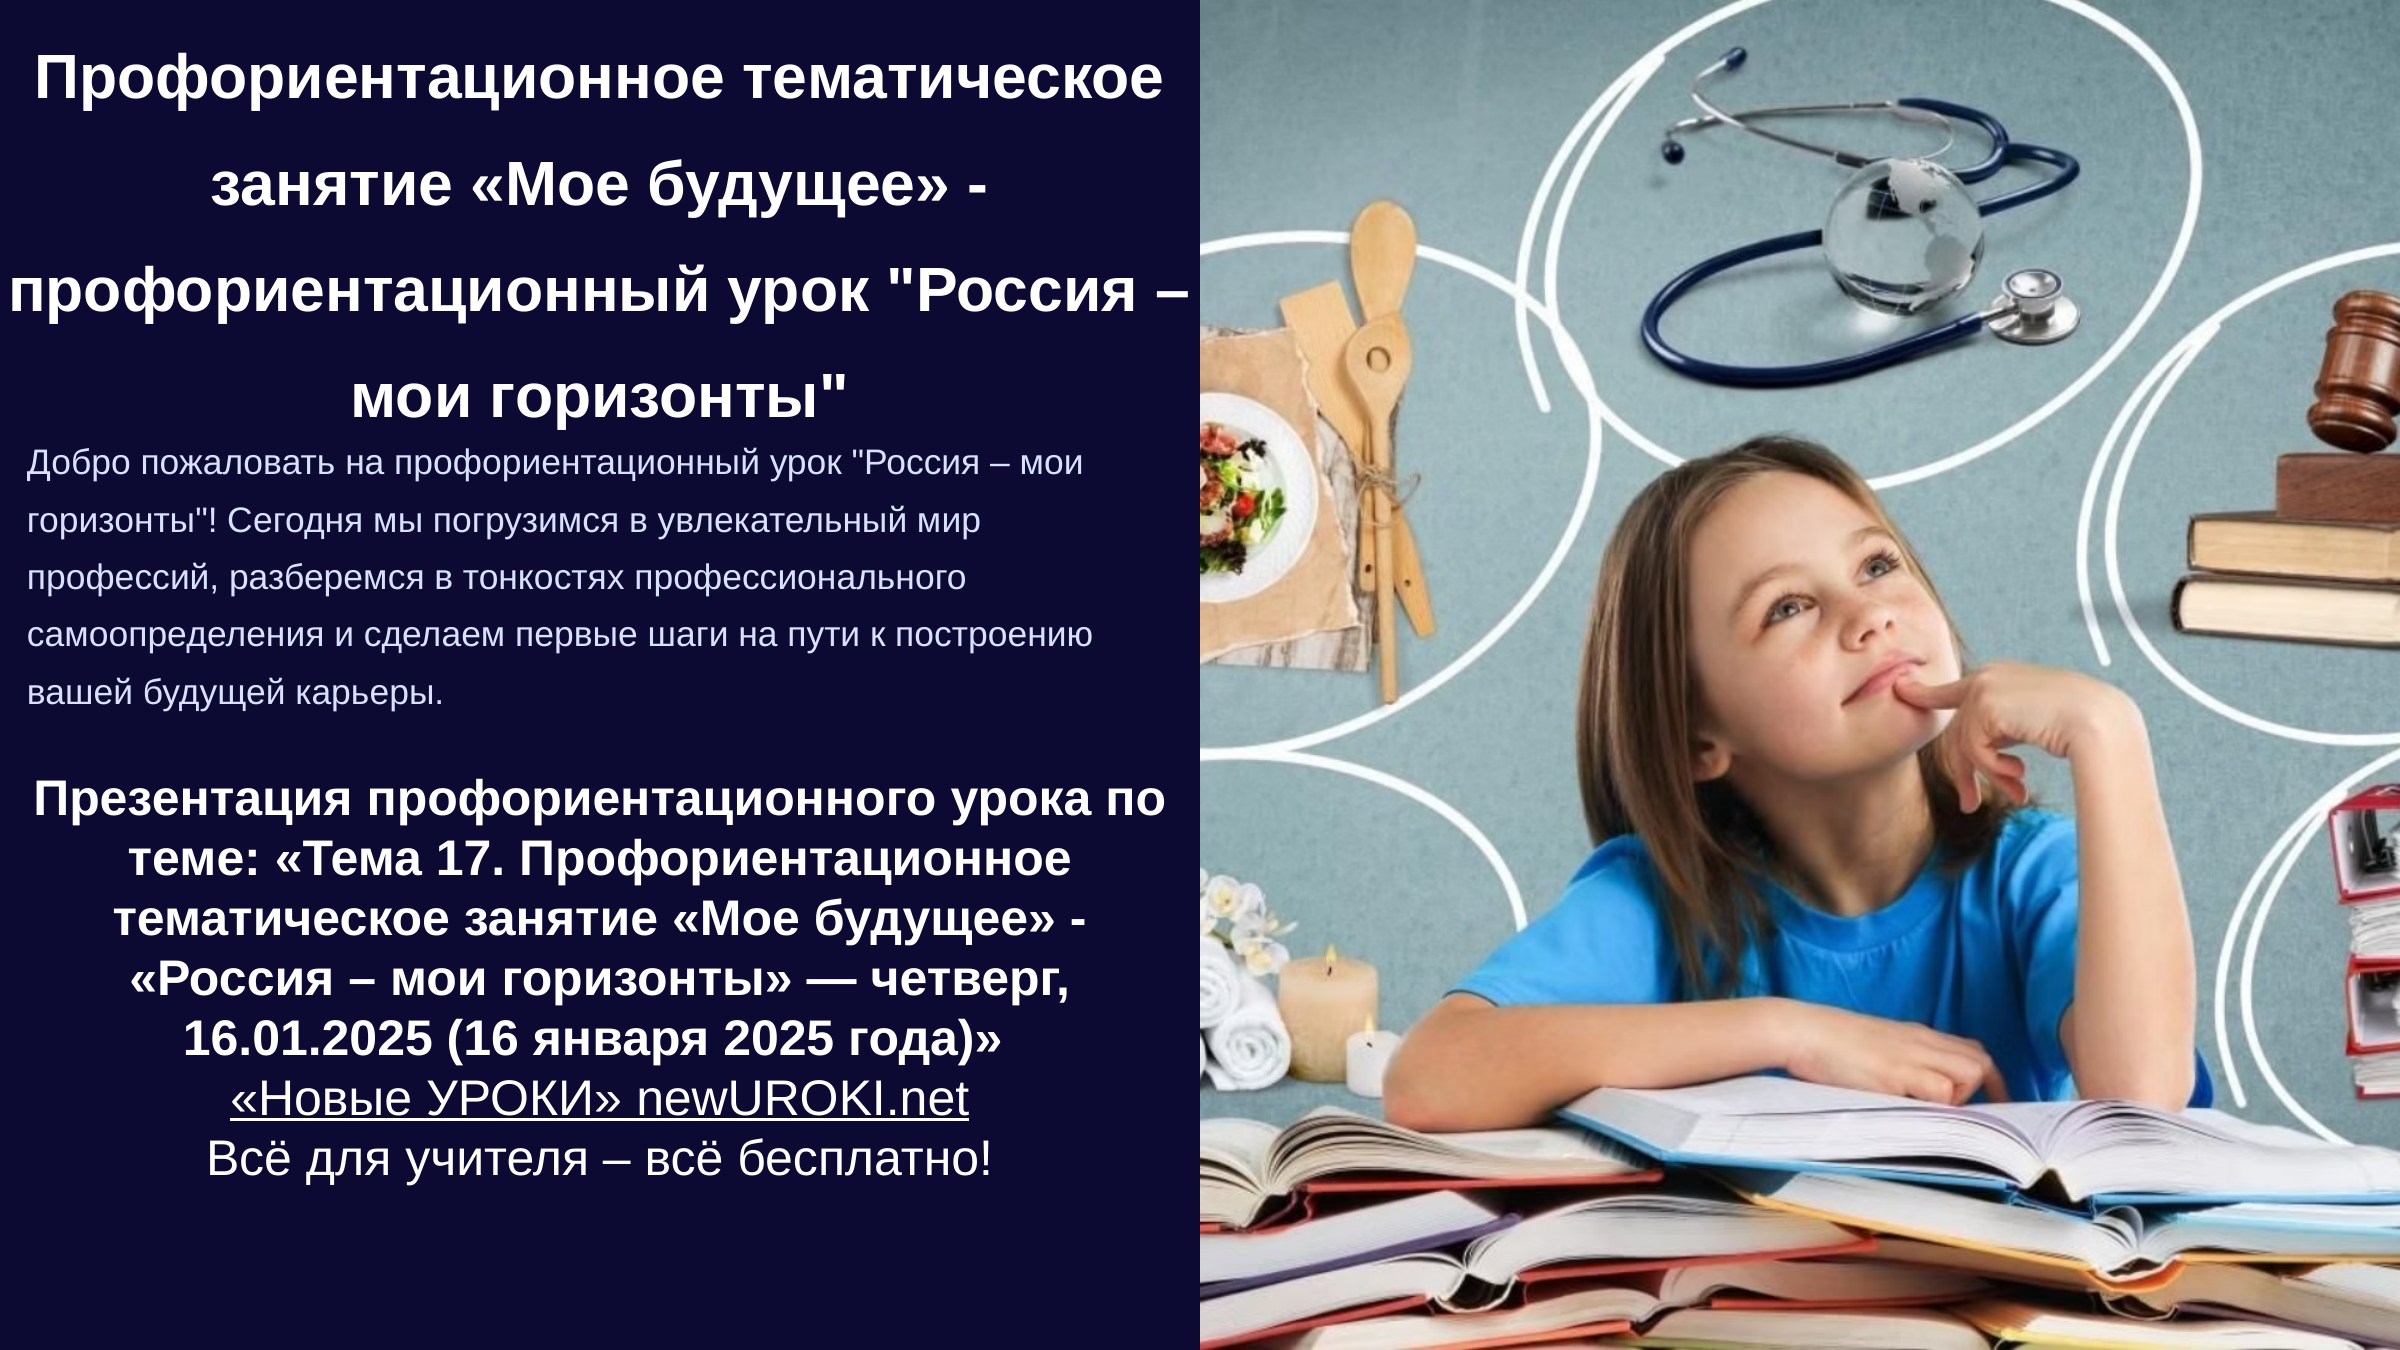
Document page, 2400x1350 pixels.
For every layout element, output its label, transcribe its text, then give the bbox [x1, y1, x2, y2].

text_box Добро пожаловать на профориентационный урок "Россия – мои горизонты"! Сегодня мы погрузимся в увлекательный мир профессий, разберемся в тонкостях профессионального самоопределения и сделаем первые шаги на пути к построению вашей будущей карьеры. [26, 424, 1177, 727]
picture [1199, 0, 2400, 1350]
text_box Презентация профориентационного урока по теме: «Тема 17. Профориентационное тематическое занятие «Мое будущее» - «Россия – мои горизонты» — четверг, 16.01.2025 (16 января 2025 года)» «Новые УРОКИ» newUROKI.net Всё для учителя – всё бесплатно! [0, 758, 1199, 1253]
text_box Профориентационное тематическое занятие «Мое будущее» - профориентационный урок "Россия – мои горизонты" [0, 5, 1199, 427]
